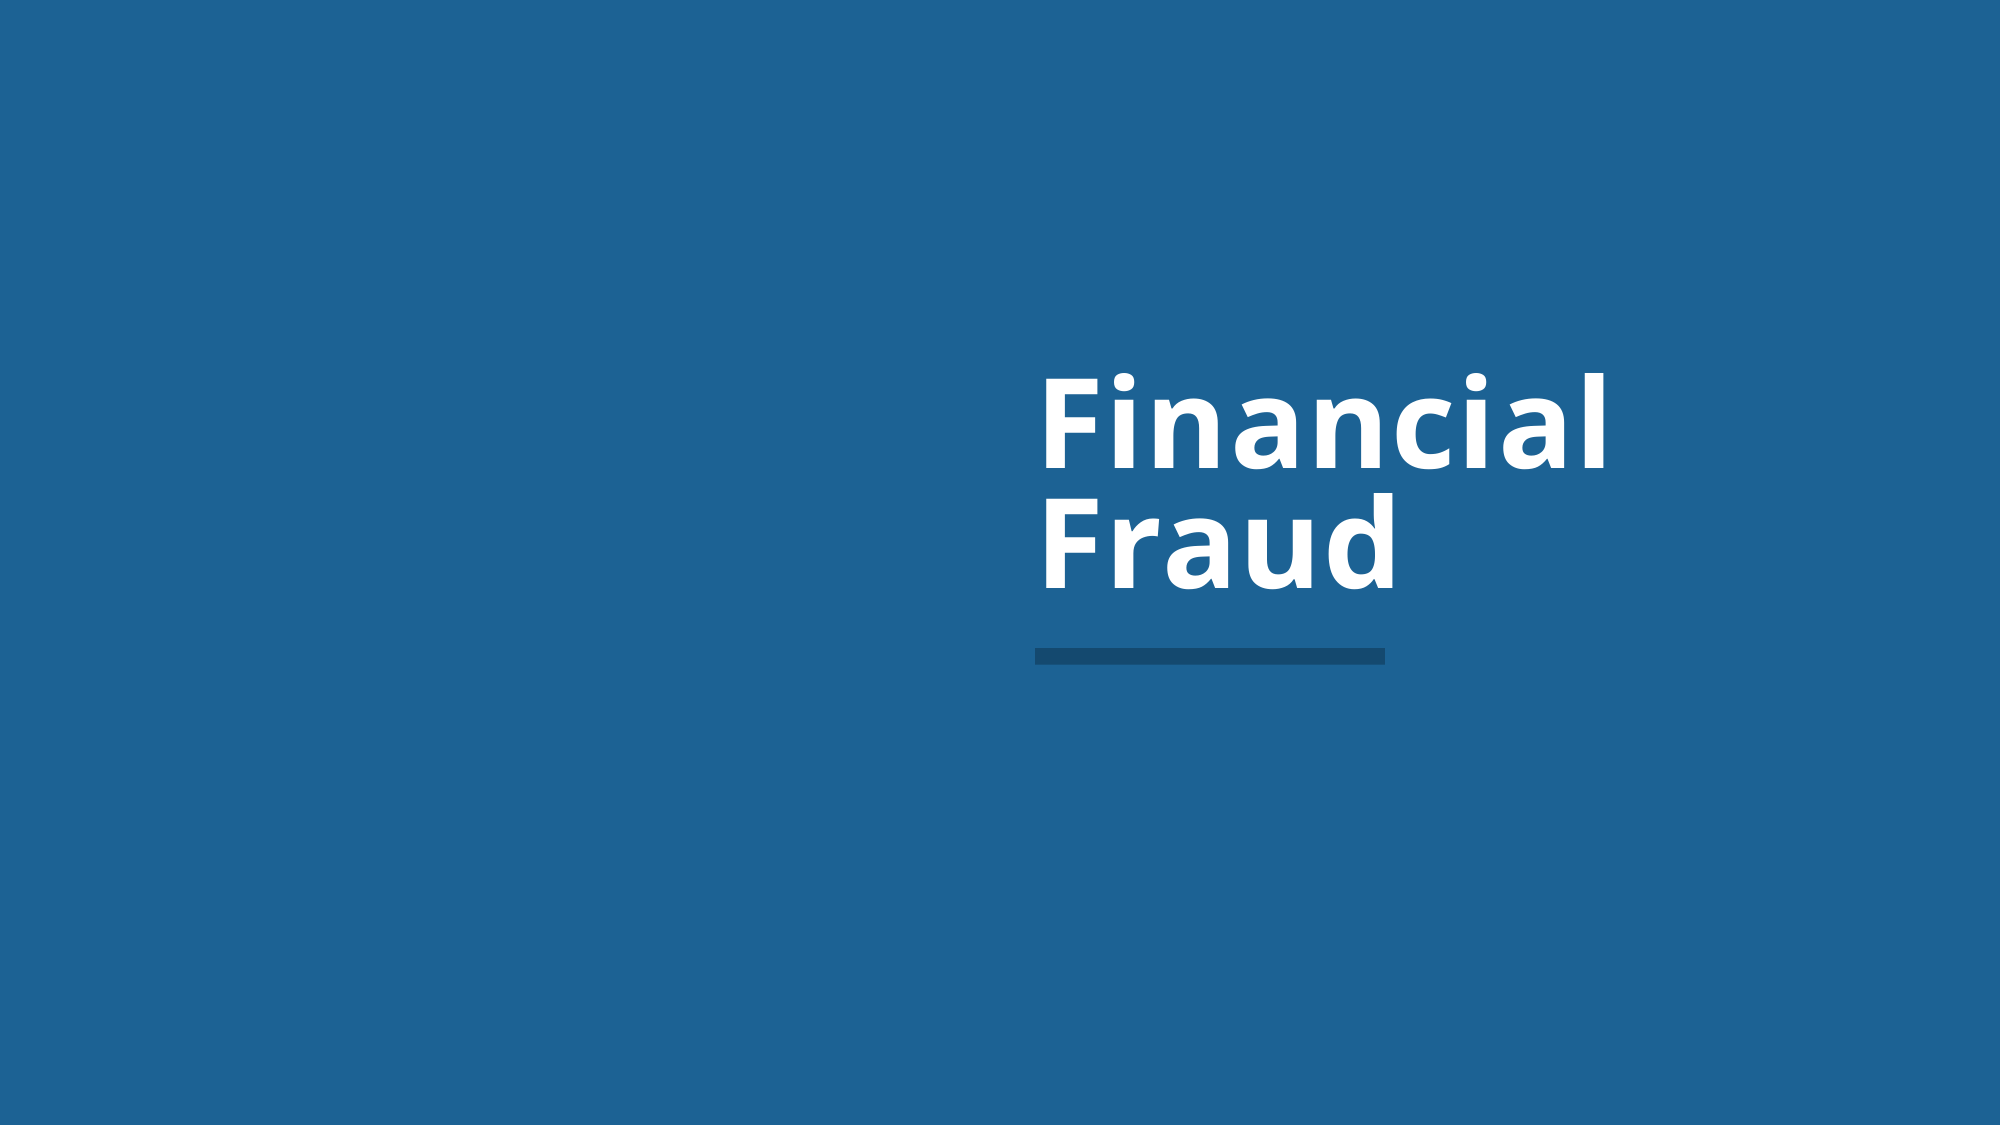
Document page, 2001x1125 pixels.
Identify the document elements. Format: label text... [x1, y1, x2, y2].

title Financial Fraud [1035, 72, 1934, 613]
